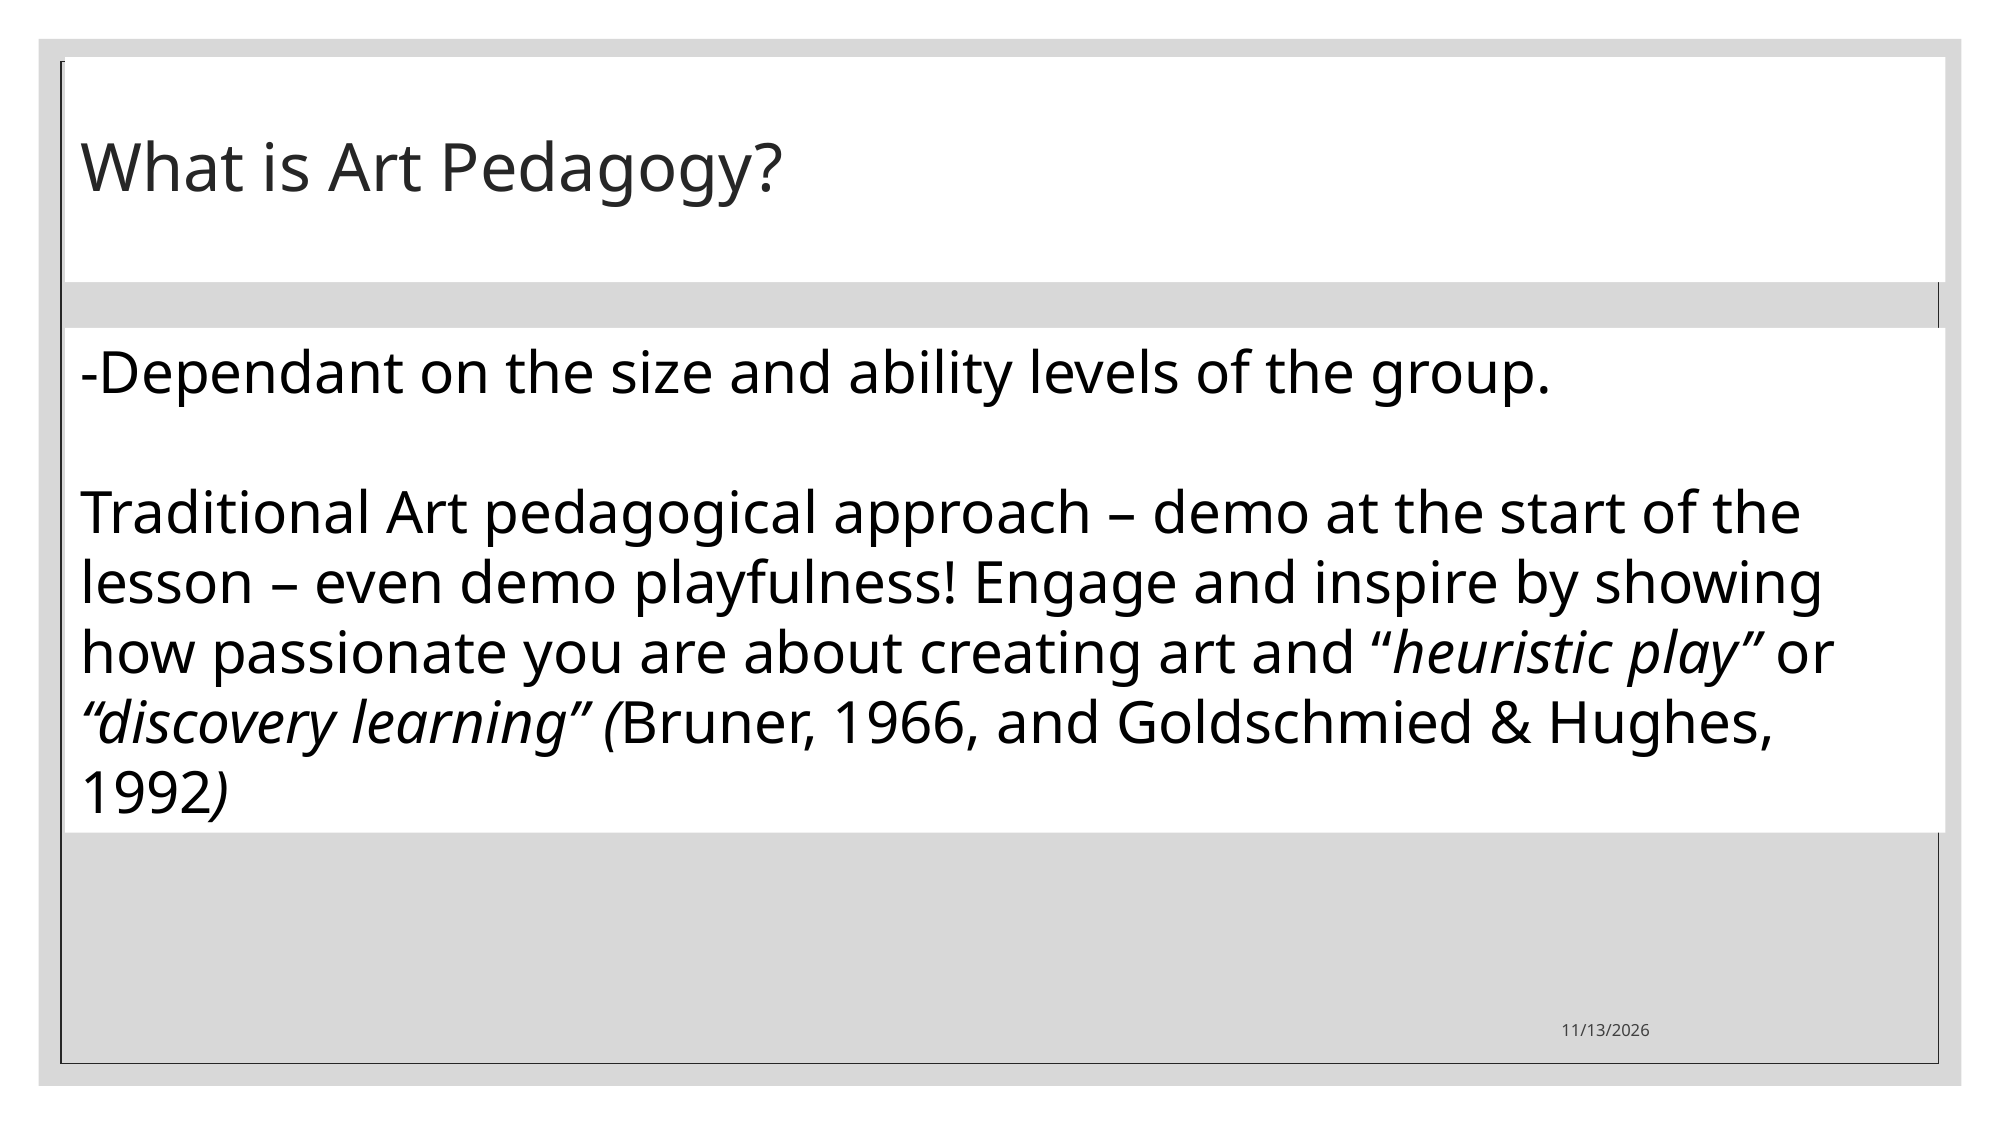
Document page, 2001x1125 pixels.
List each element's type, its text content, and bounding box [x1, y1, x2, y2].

title What is Art Pedagogy? [65, 57, 1946, 283]
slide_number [1190, 990, 1665, 1050]
text_box -Dependant on the size and ability levels of the group. Traditional Art pedagogical approach – demo at the start of the lesson – even demo playfulness! Engage and inspire by showing how passionate you are about creating art and “heuristic play” or “discovery learning” (Bruner, 1966, and Goldschmied & Hughes, 1992) [65, 327, 1946, 833]
